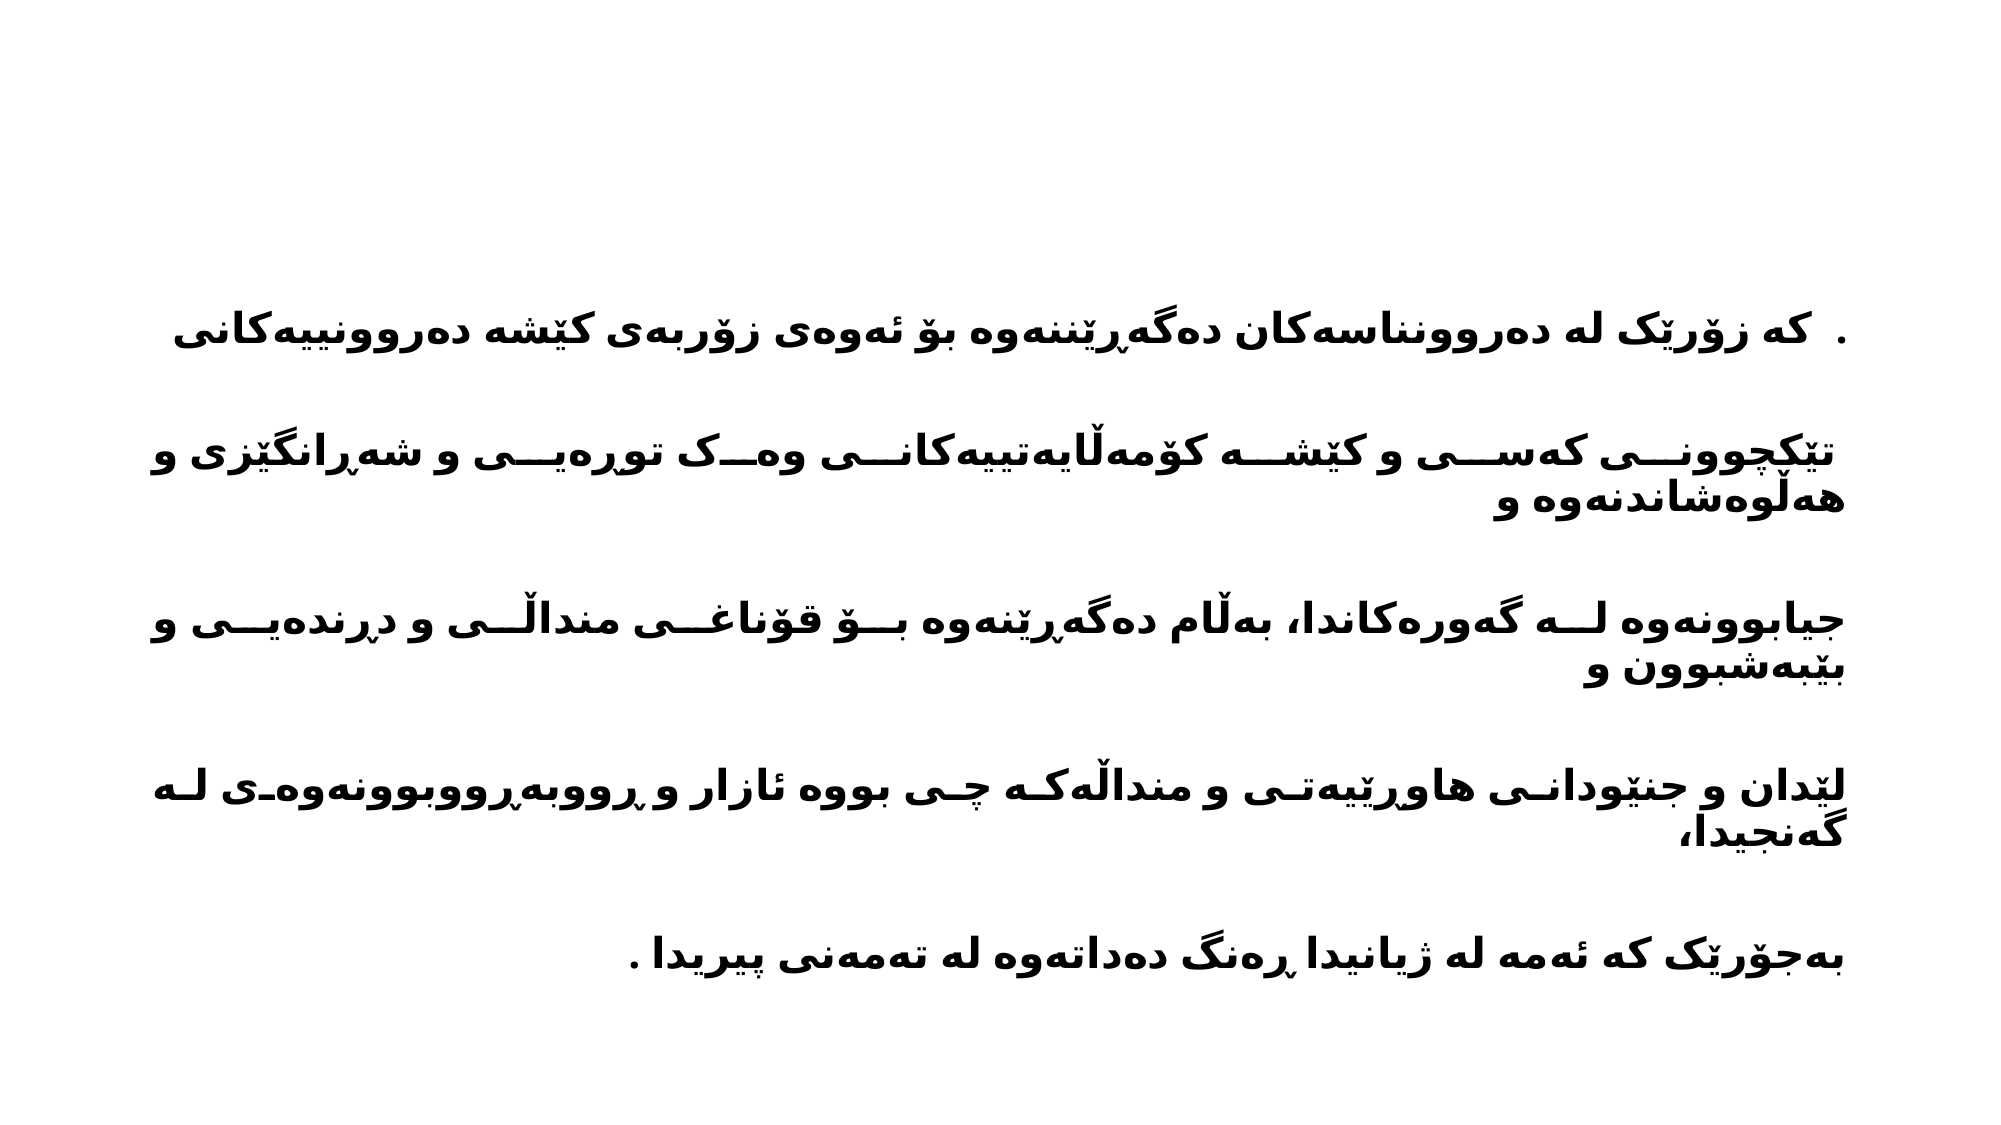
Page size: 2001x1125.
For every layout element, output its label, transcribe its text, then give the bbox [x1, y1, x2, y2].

list . کە زۆرێک لە دەروونناسەکان دەگەڕێننەوە بۆ ئەوەی زۆربەی کێشە دەروونییەکانی تێکچوونی کەسی و کێشە کۆمەڵایەتییەکانی وەک توڕەیی و شەڕانگێزی و هەڵوەشاندنەوە و جیابوونەوە لە گەورەکاندا، بەڵام دەگەڕێنەوە بۆ قۆناغی منداڵی و دڕندەیی و بێبەشبوون و لێدان و جنێودانی هاوڕێیەتی و منداڵەکە چی بووە ئازار و ڕووبەڕووبوونەوەی لە گەنجیدا، بەجۆرێک کە ئەمە لە ژیانیدا ڕەنگ دەداتەوە لە تەمەنی پیریدا . [137, 299, 1863, 1014]
